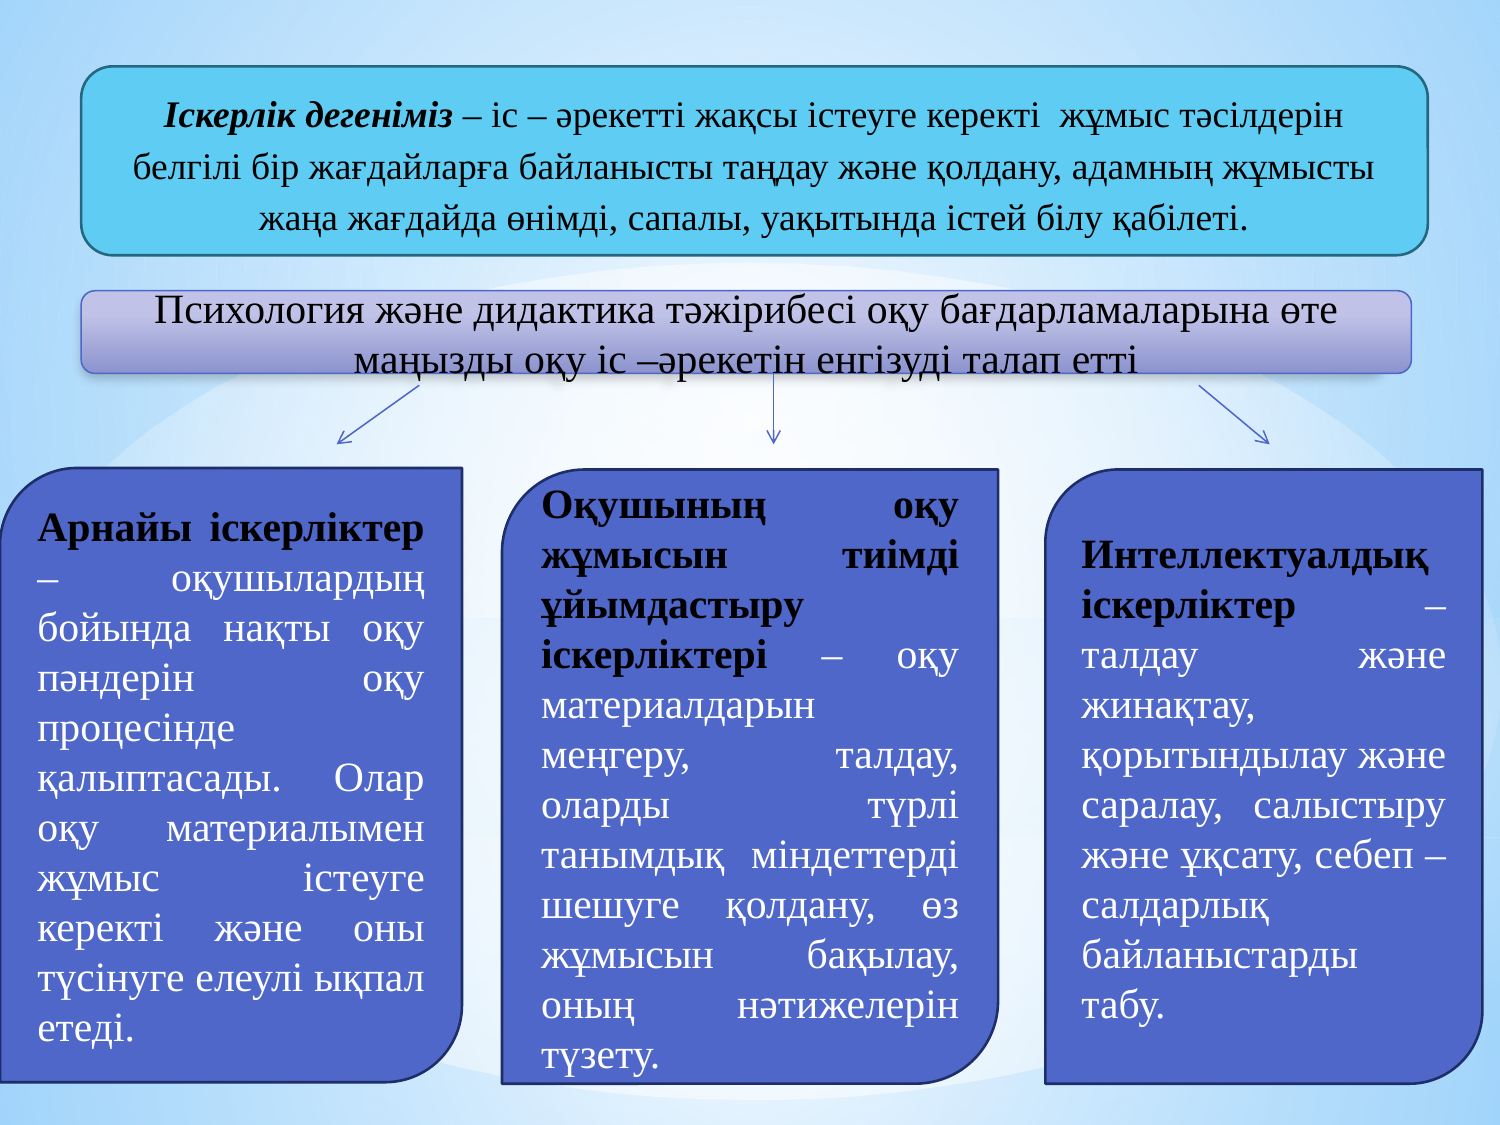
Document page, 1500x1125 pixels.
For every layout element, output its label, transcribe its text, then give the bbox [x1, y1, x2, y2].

text_box Интеллектуалдық іскерліктер – талдау және жинақтау, қорытындылау және саралау, салыстыру және ұқсату, себеп – салдарлық байланыстарды табу. [1044, 468, 1484, 1086]
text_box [1198, 385, 1270, 445]
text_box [336, 385, 420, 445]
text_box Психология және дидактика тәжірибесі оқу бағдарламаларына өте маңызды оқу іс –әрекетін енгізуді талап етті [80, 289, 1413, 375]
text_box Іскерлік дегеніміз – іс – әрекетті жақсы істеуге керекті жұмыс тәсілдерін белгілі бір жағдайларға байланысты таңдау және қолдану, адамның жұмысты жаңа жағдайда өнімді, сапалы, уақытында істей білу қабілеті. [79, 65, 1430, 257]
text_box Арнайы іскерліктер – оқушылардың бойында нақты оқу пәндерін оқу процесінде қалыптасады. Олар оқу материалымен жұмыс істеуге керекті және оны түсінуге елеулі ықпал етеді. [0, 466, 464, 1084]
text_box Оқушының оқу жұмысын тиімді ұйымдастыру іскерліктері – оқу материалдарын меңгеру, талдау, оларды түрлі танымдық міндеттерді шешуге қолдану, өз жұмысын бақылау, оның нәтижелерін түзету. [500, 468, 1000, 1086]
